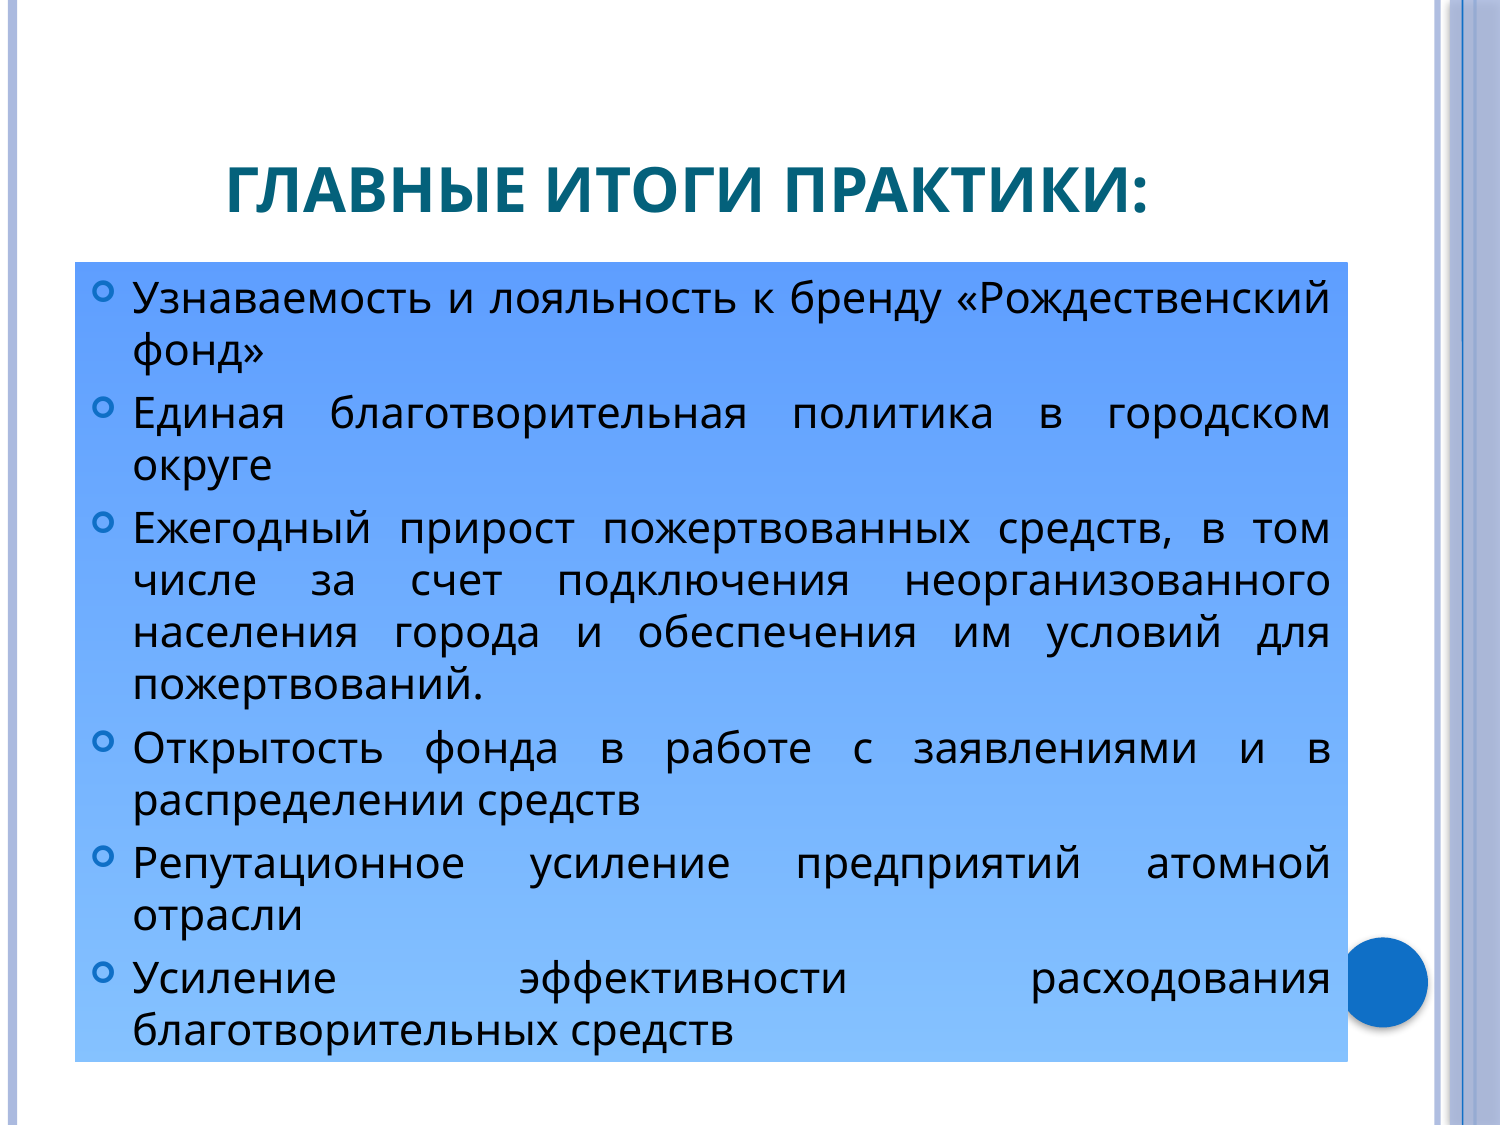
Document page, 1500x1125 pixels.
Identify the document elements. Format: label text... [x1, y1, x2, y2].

title Главные итоги практики: [75, 45, 1300, 233]
list Узнаваемость и лояльность к бренду «Рождественский фонд» Единая благотворительная политика в городском округе Ежегодный прирост пожертвованных средств, в том числе за счет подключения неорганизованного населения города и обеспечения им условий для пожертвований. Открытость фонда в работе с заявлениями и в распределении средств Репутационное усиление предприятий атомной отрасли Усиление эффективности расходования благотворительных средств [75, 262, 1348, 1062]
